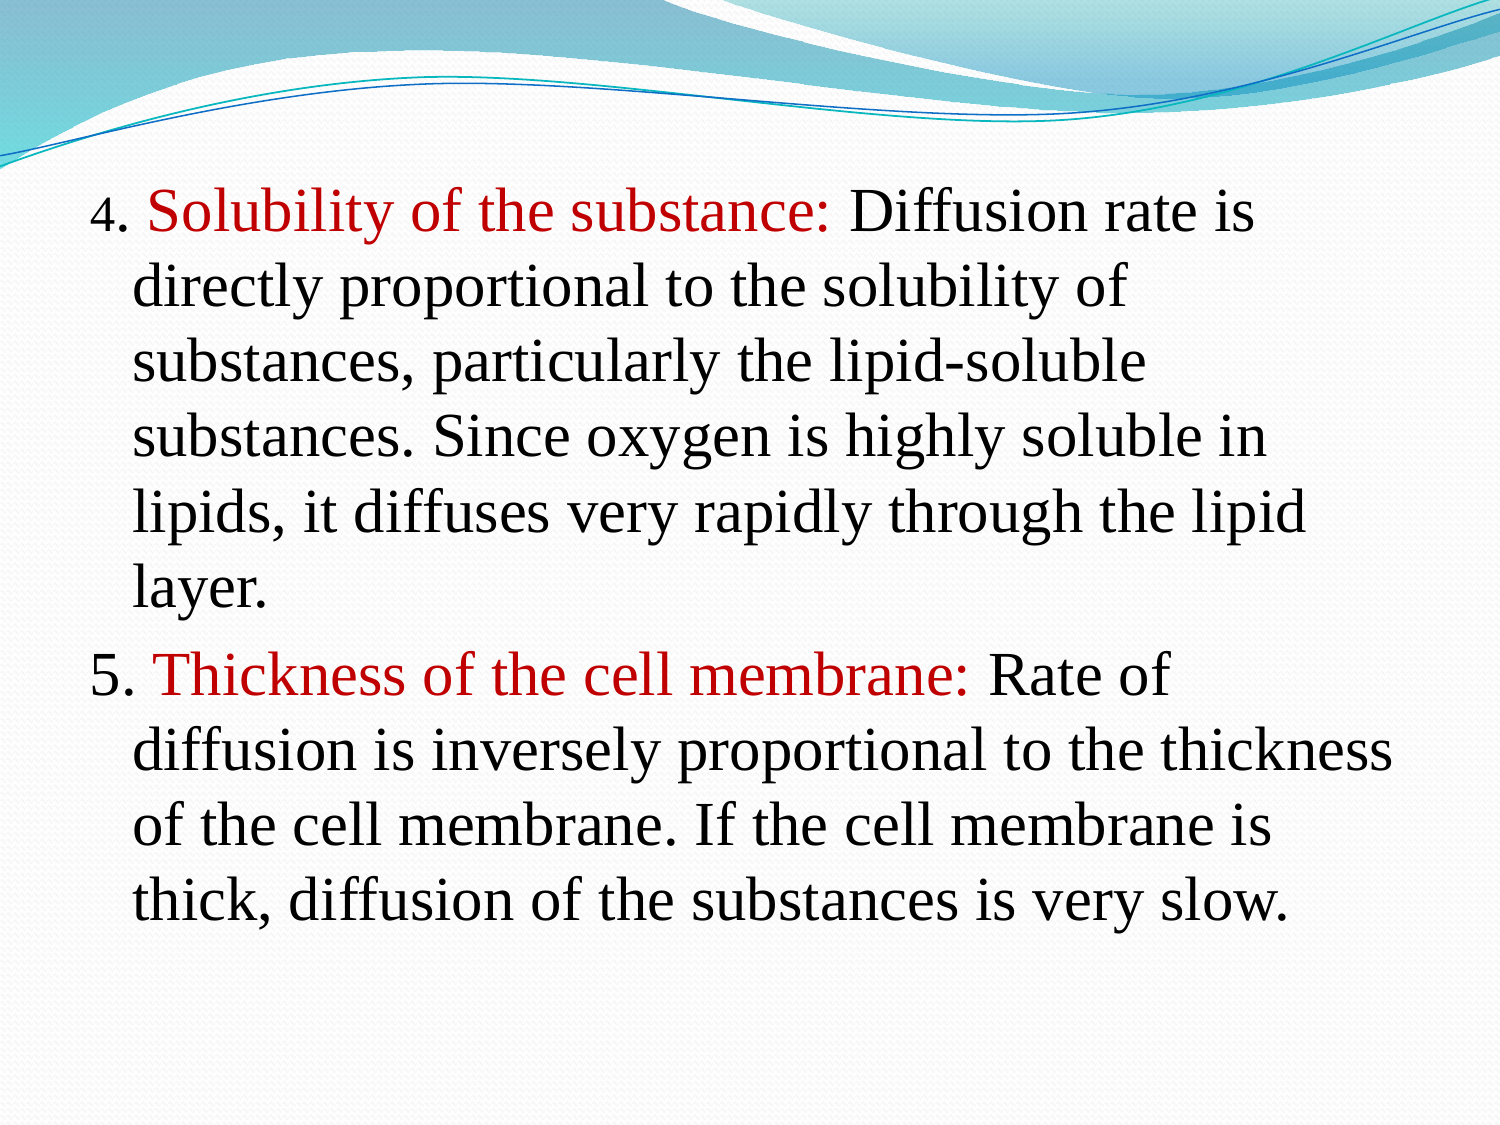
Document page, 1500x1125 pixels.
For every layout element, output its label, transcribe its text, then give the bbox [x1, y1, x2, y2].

list 4. Solubility of the substance: Diffusion rate is directly proportional to the solubility of substances, particularly the lipid-soluble substances. Since oxygen is highly soluble in lipids, it diffuses very rapidly through the lipid layer. 5. Thickness of the cell membrane: Rate of diffusion is inversely proportional to the thickness of the cell membrane. If the cell membrane is thick, diffusion of the substances is very slow. [75, 87, 1425, 1005]
